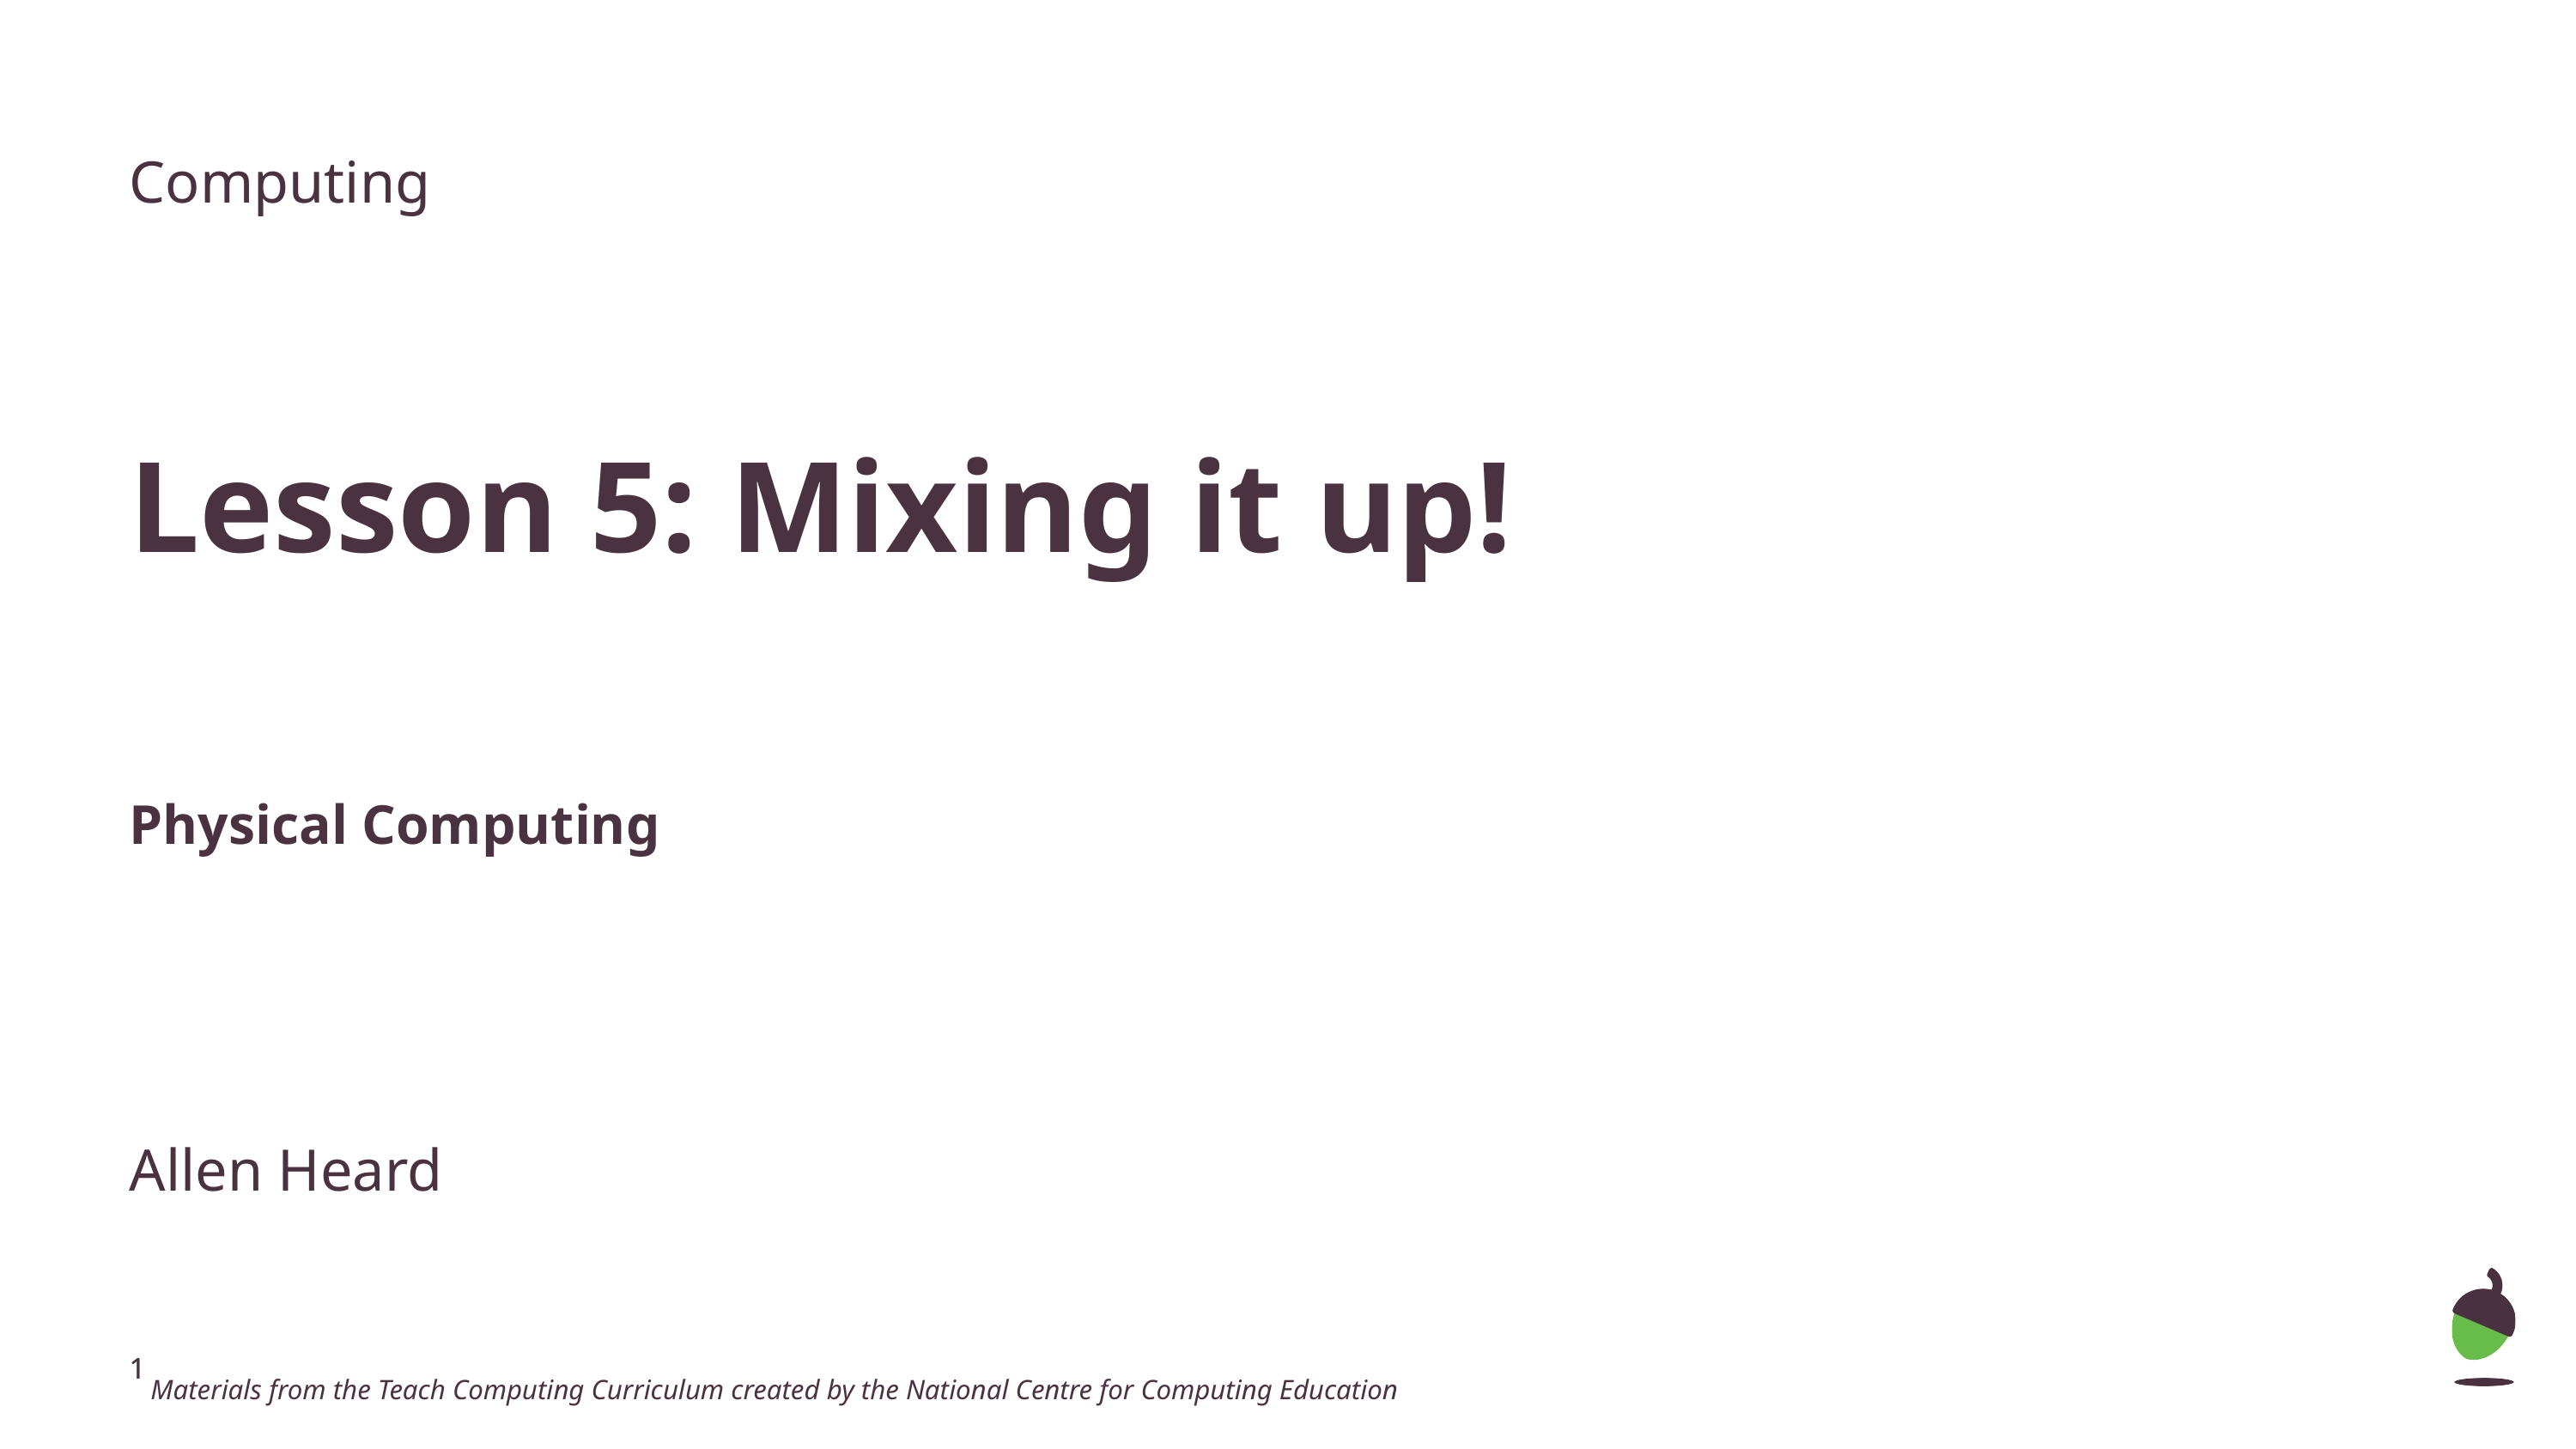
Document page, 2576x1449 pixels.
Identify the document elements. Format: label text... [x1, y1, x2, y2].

subtitle Computing [129, 124, 2447, 349]
title Lesson 5: Mixing it up! Physical Computing [129, 404, 2447, 930]
picture [2451, 1268, 2516, 1386]
slide_number ‹#› [129, 1349, 332, 1401]
subtitle Allen Heard Materials from the Teach Computing Curriculum created by the National Centre for Computing Education [129, 1113, 1687, 1288]
